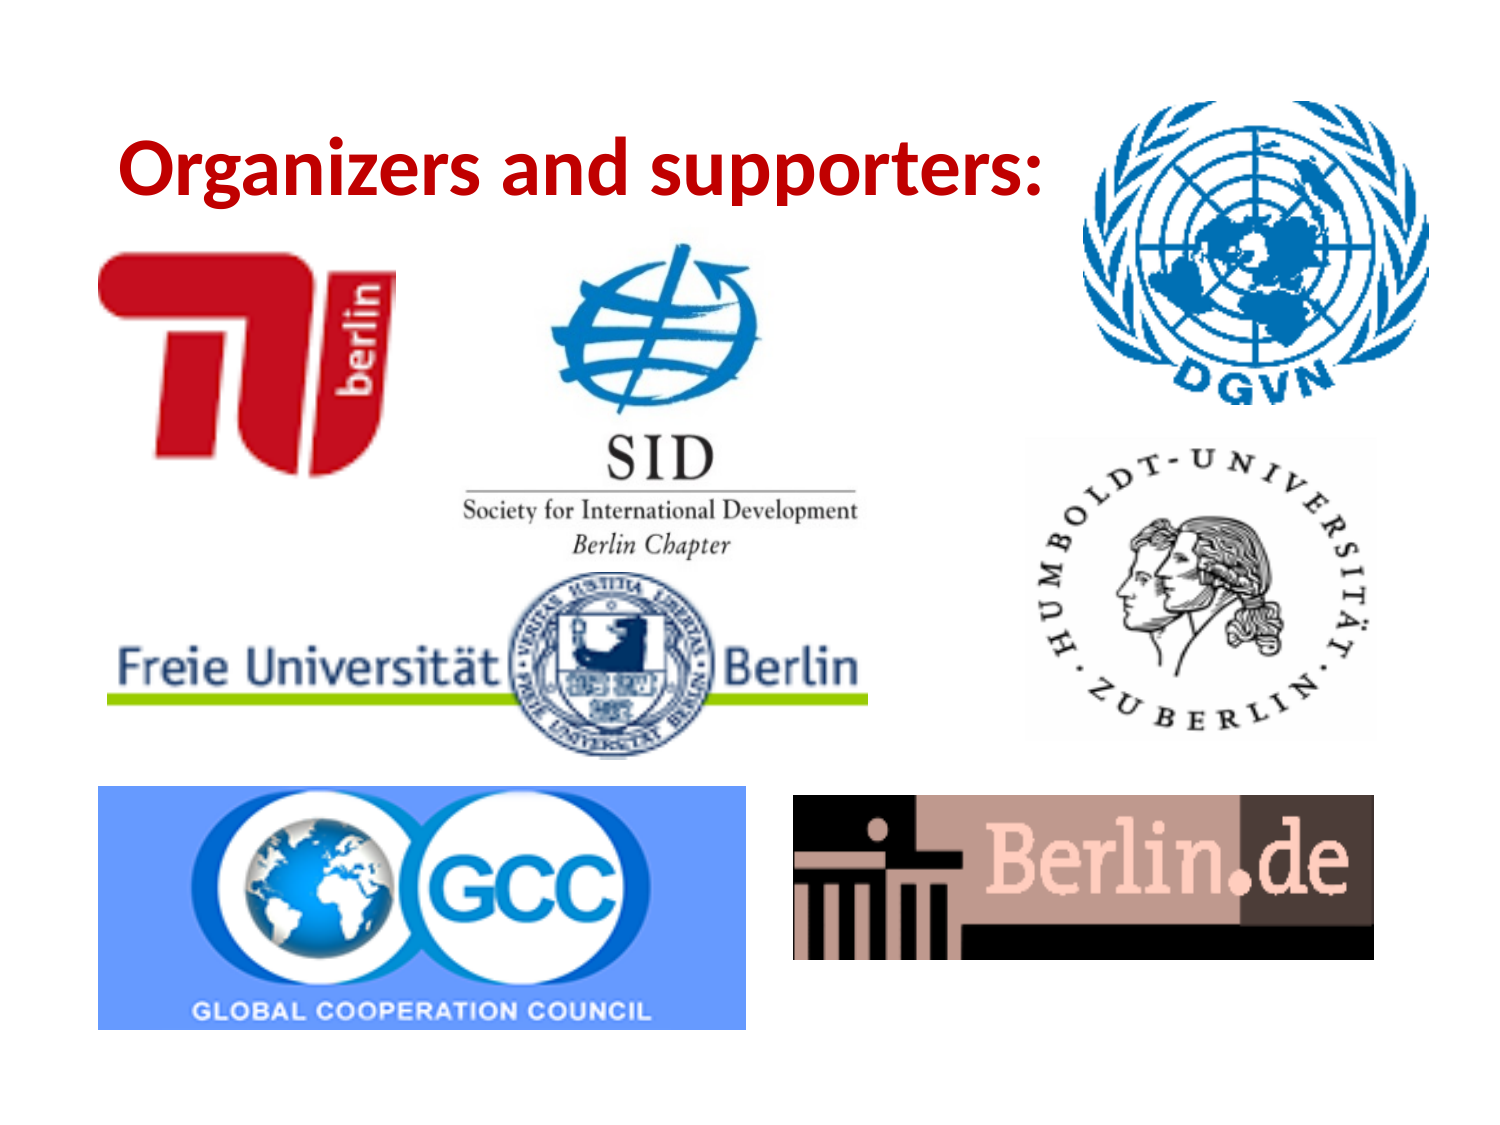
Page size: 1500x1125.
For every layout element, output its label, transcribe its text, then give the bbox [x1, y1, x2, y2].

picture [1024, 437, 1377, 741]
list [98, 216, 396, 517]
picture [1083, 101, 1429, 405]
picture [793, 795, 1374, 960]
picture [98, 786, 746, 1031]
picture [107, 206, 885, 760]
title Organizers and supporters: [103, 59, 1397, 278]
